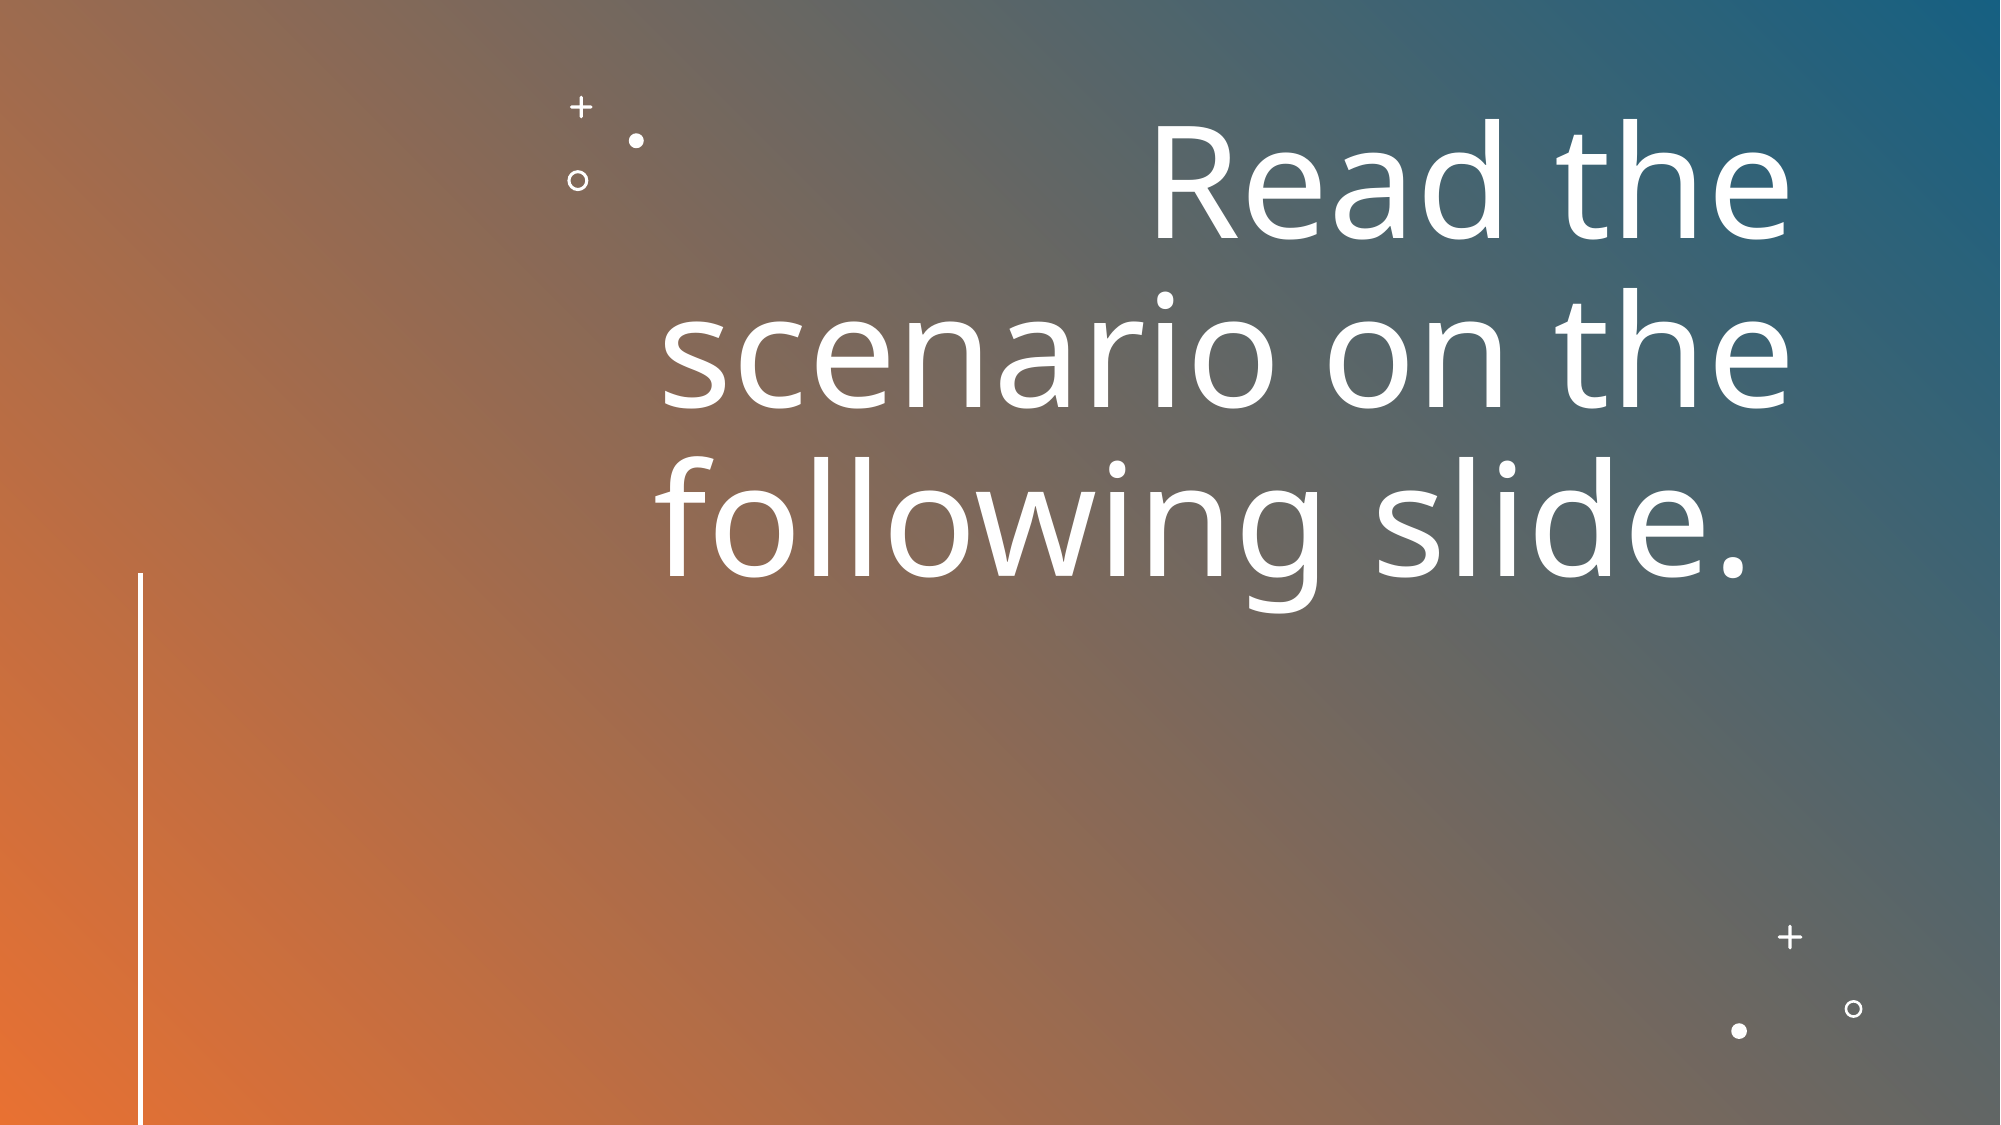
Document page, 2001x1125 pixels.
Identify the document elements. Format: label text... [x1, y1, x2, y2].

title Read the scenario on the following slide. [636, 95, 1812, 779]
text_box [1777, 924, 1803, 950]
text_box [1731, 1023, 1747, 1039]
text_box [1844, 1000, 1863, 1018]
text_box [628, 133, 644, 149]
text_box [569, 95, 593, 119]
text_box [567, 170, 589, 192]
text_box [0, 0, 2000, 1125]
